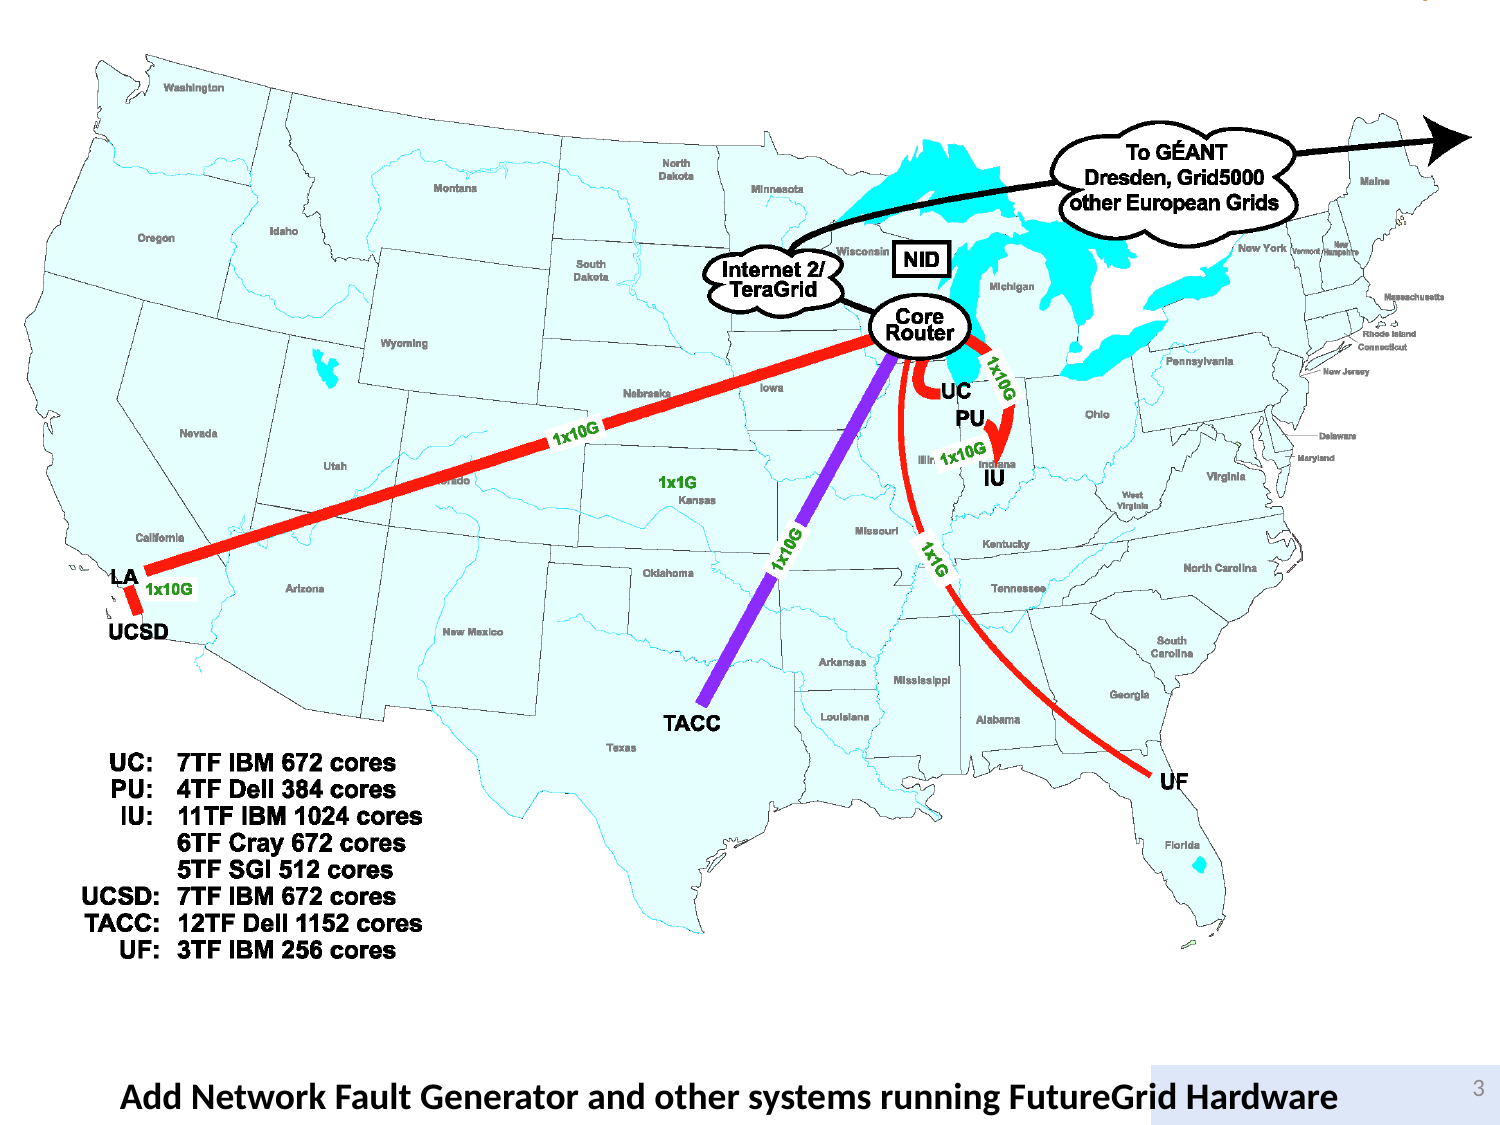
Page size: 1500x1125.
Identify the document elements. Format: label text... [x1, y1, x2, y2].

slide_number 3 [1151, 1073, 1500, 1125]
picture [0, 0, 1500, 1065]
text_box Add Network Fault Generator and other systems running FutureGrid Hardware [105, 1073, 1151, 1125]
